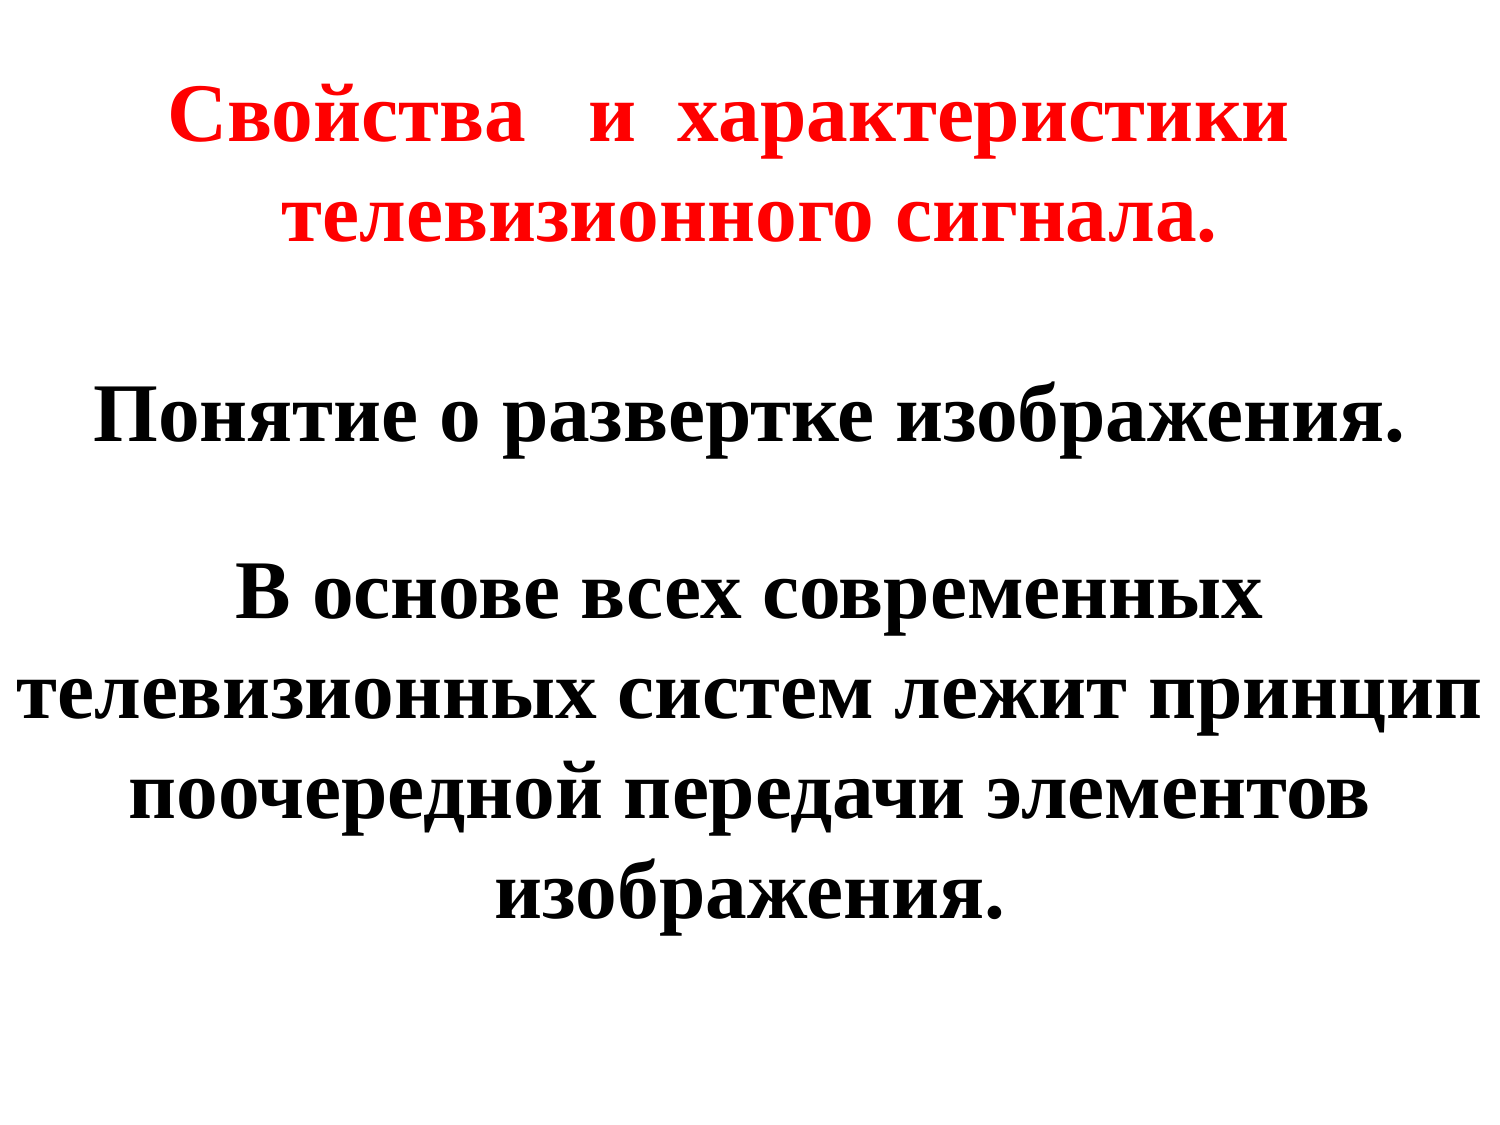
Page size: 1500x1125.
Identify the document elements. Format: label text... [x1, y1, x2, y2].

title Свойства и характеристики телевизионного сигнала. Понятие о развертке изображения. [0, 35, 1500, 481]
subtitle В основе всех современных телевизионных систем лежит принцип поочередной передачи элементов изображения. [0, 527, 1500, 1125]
